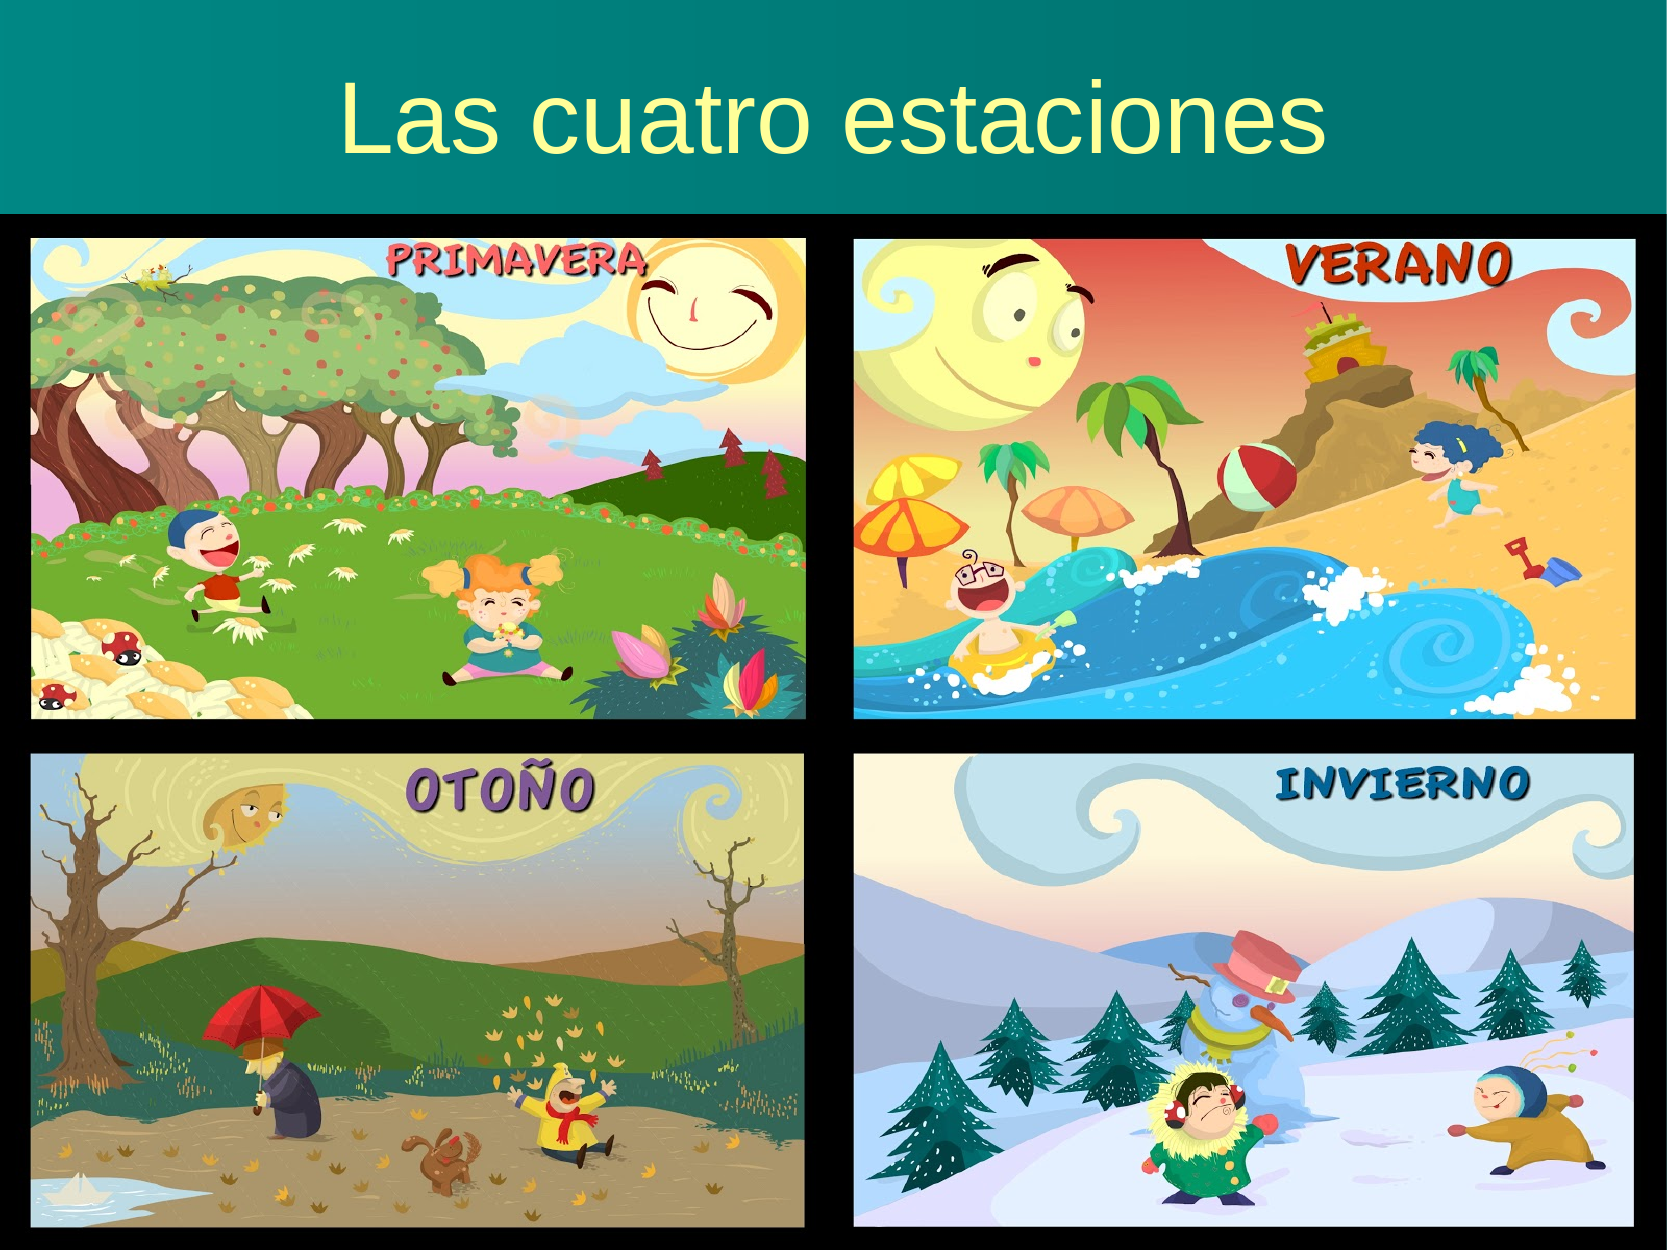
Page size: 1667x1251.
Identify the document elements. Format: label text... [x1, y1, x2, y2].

picture [0, 0, 1667, 1250]
title Las cuatro estaciones [90, 23, 1576, 213]
